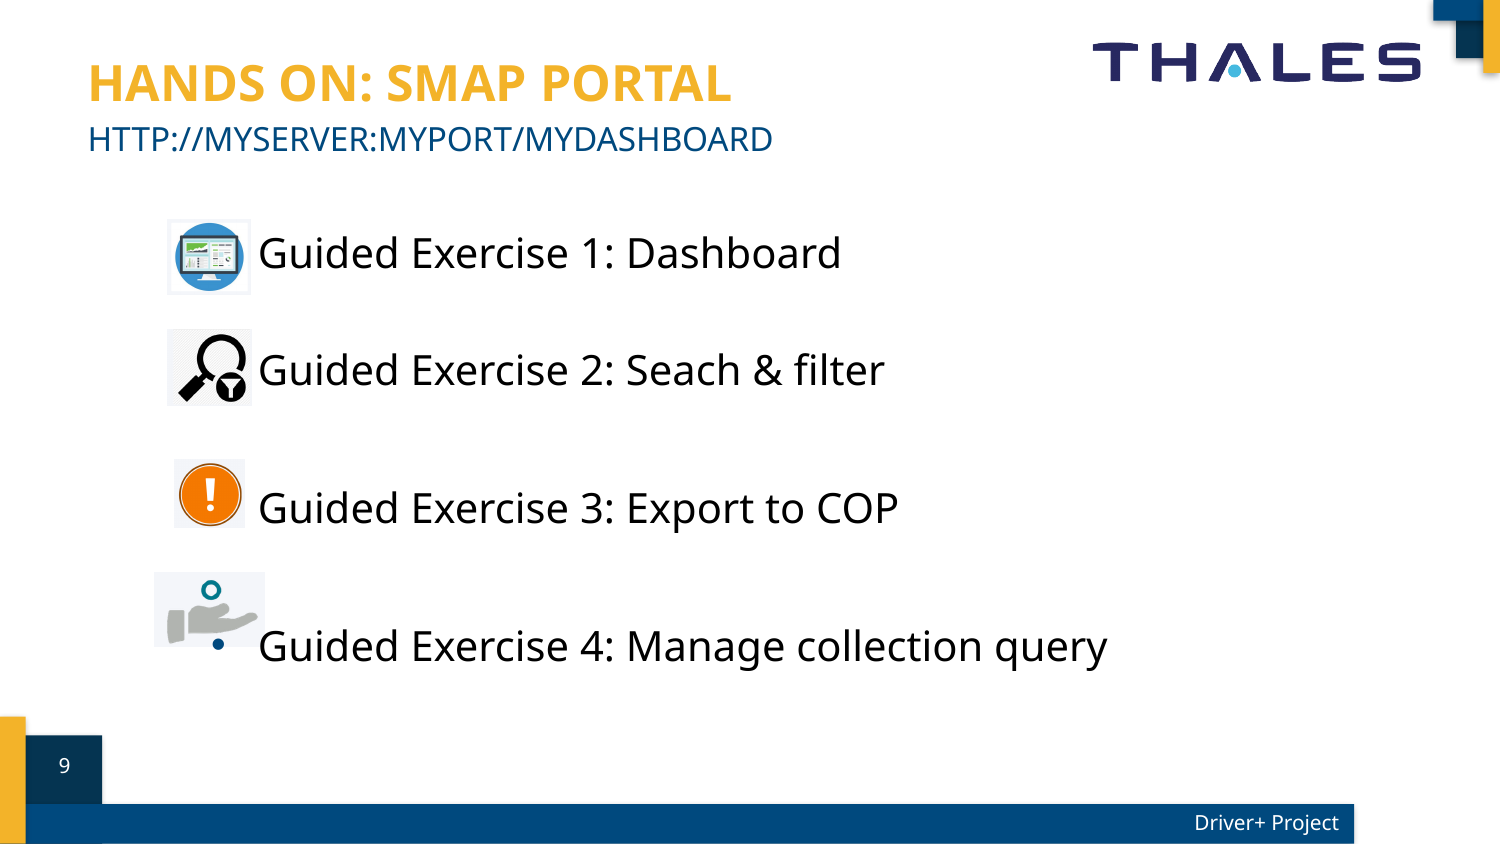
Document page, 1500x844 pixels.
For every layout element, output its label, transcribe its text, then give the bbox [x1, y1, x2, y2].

picture [167, 219, 251, 296]
slide_number 9 [26, 735, 102, 799]
list http://myserver:myport/mydashboard [72, 110, 1420, 189]
picture [167, 329, 252, 407]
footer Driver+ Project [103, 804, 1355, 844]
list Guided Exercise 1: Dashboard Guided Exercise 2: Seach & filter Guided Exercise 3: Export to COP Guided Exercise 4: Manage collection query [196, 219, 1182, 736]
picture [173, 459, 245, 528]
picture [153, 572, 265, 647]
title Hands on: SMAP portal [72, 22, 1420, 110]
picture [1056, 21, 1454, 103]
